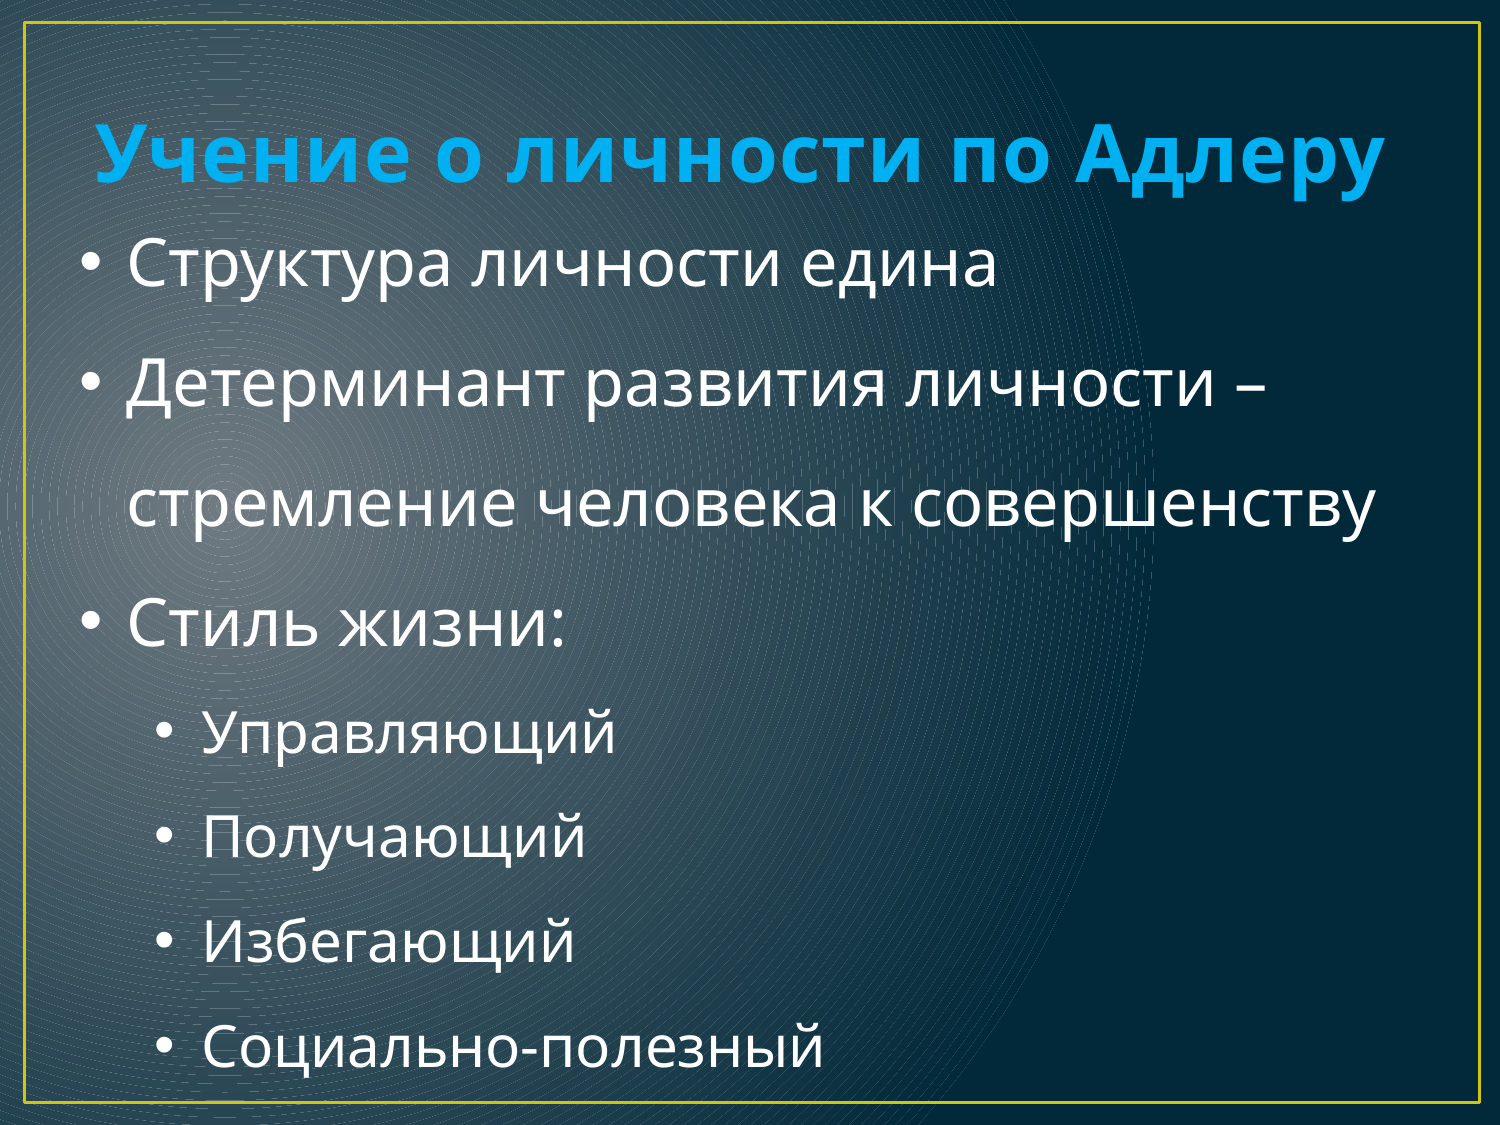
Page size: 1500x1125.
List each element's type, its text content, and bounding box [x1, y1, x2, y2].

title Учение о личности по Адлеру [66, 18, 1417, 172]
text_box Структура личности едина Детерминант развития личности – стремление человека к совершенству Стиль жизни: Управляющий Получающий Избегающий Социально-полезный [64, 172, 1436, 1087]
